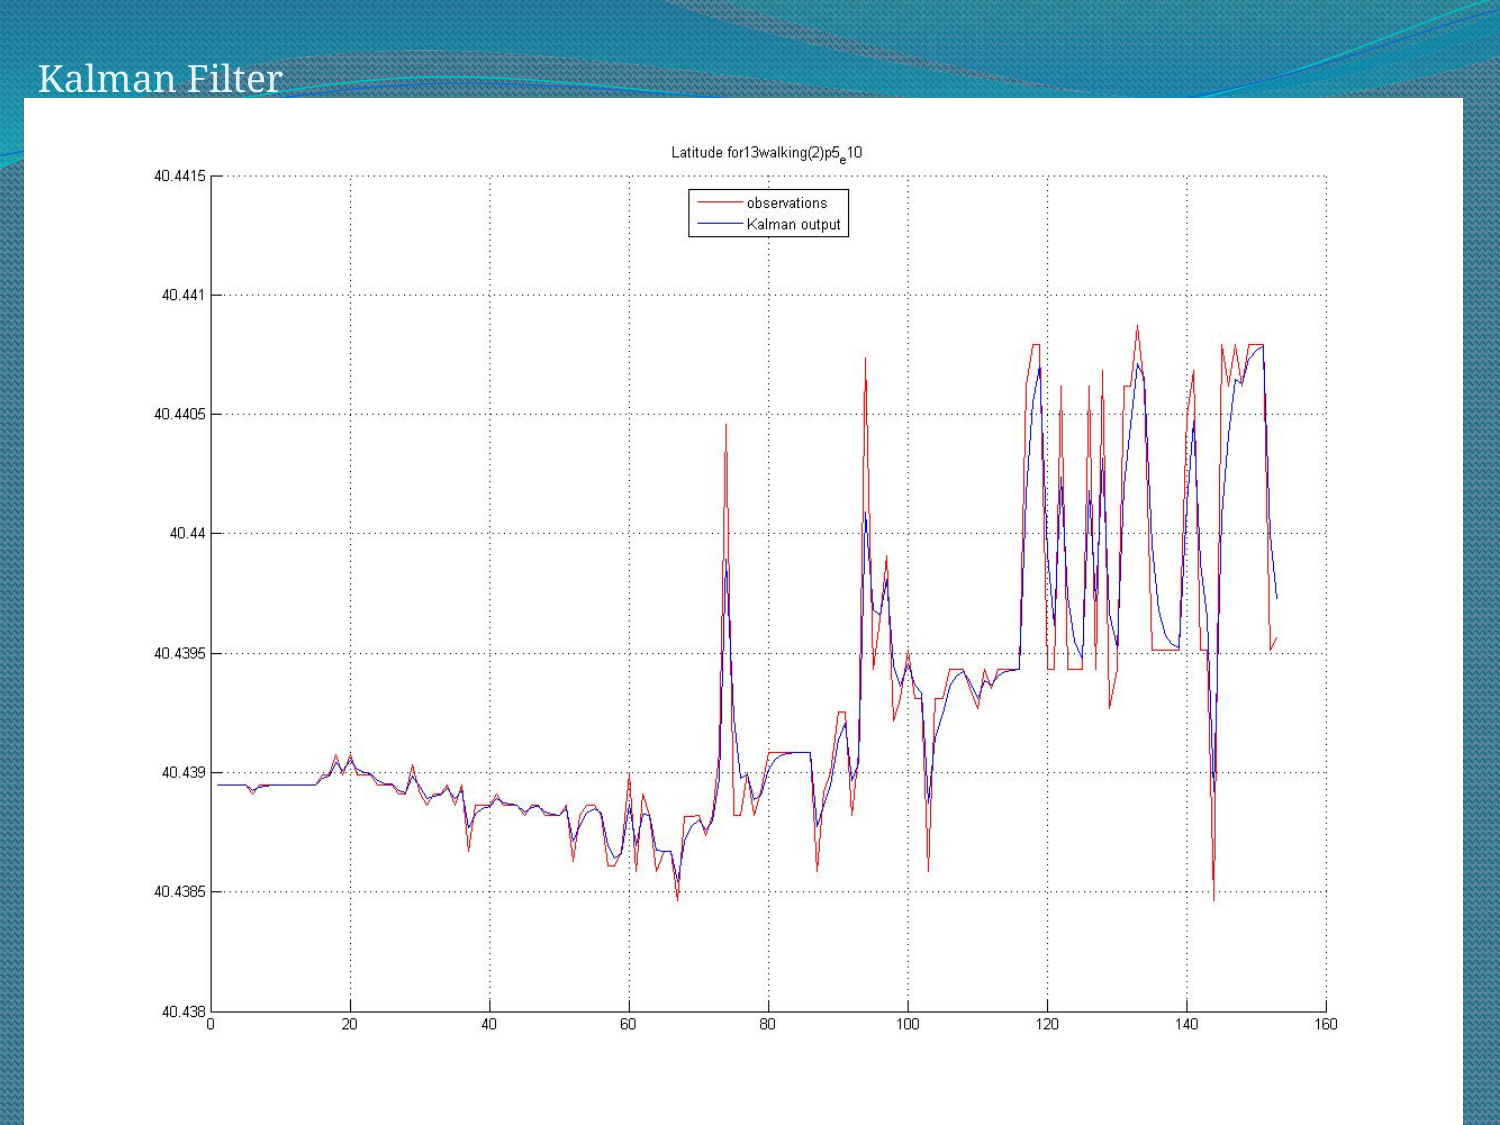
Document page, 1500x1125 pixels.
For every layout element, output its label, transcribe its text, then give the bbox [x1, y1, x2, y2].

picture [24, 98, 1463, 1125]
text_box Kalman Filter [37, 24, 1388, 97]
